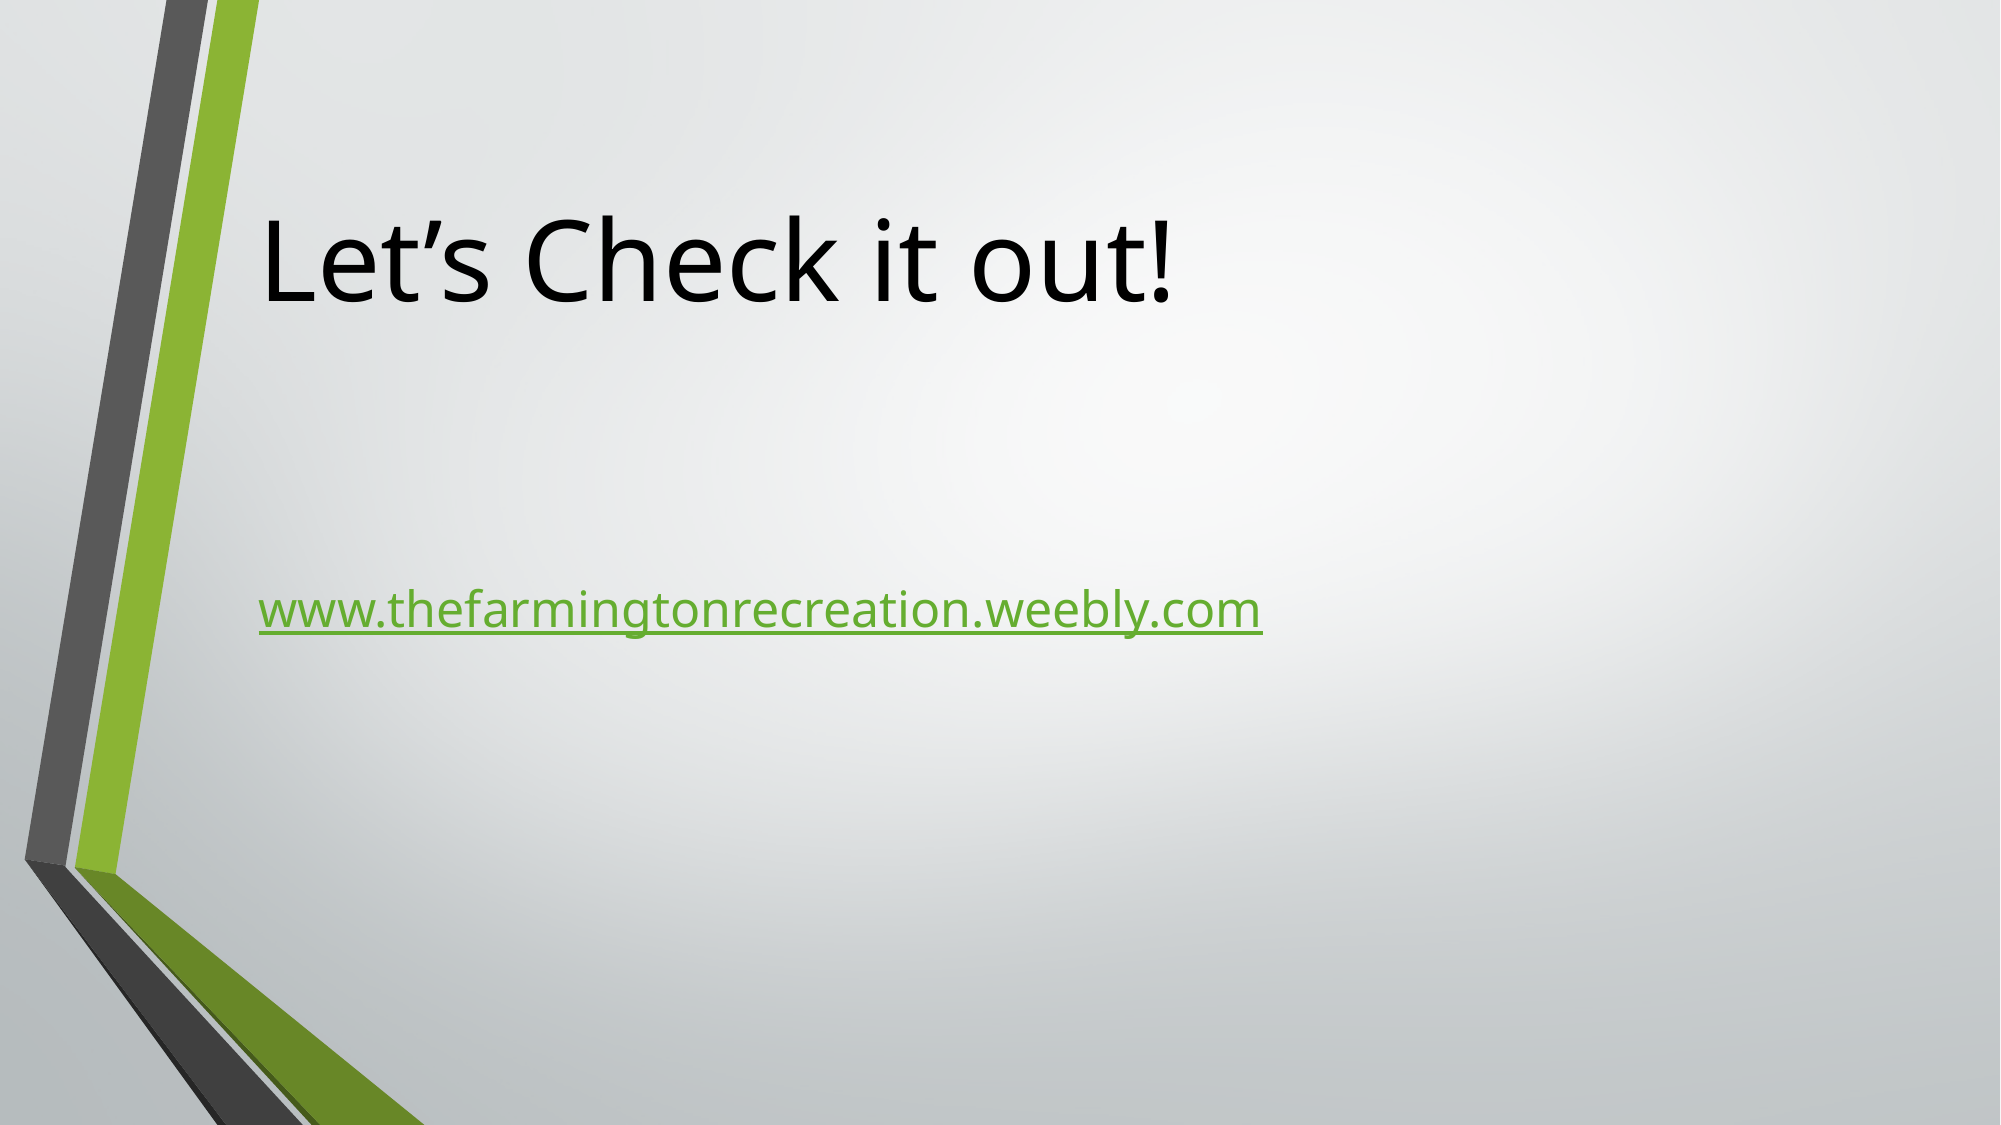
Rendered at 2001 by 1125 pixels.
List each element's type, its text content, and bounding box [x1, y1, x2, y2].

list www.thefarmingtonrecreation.weebly.com [243, 437, 1887, 950]
title Let’s Check it out! [243, 112, 1887, 400]
